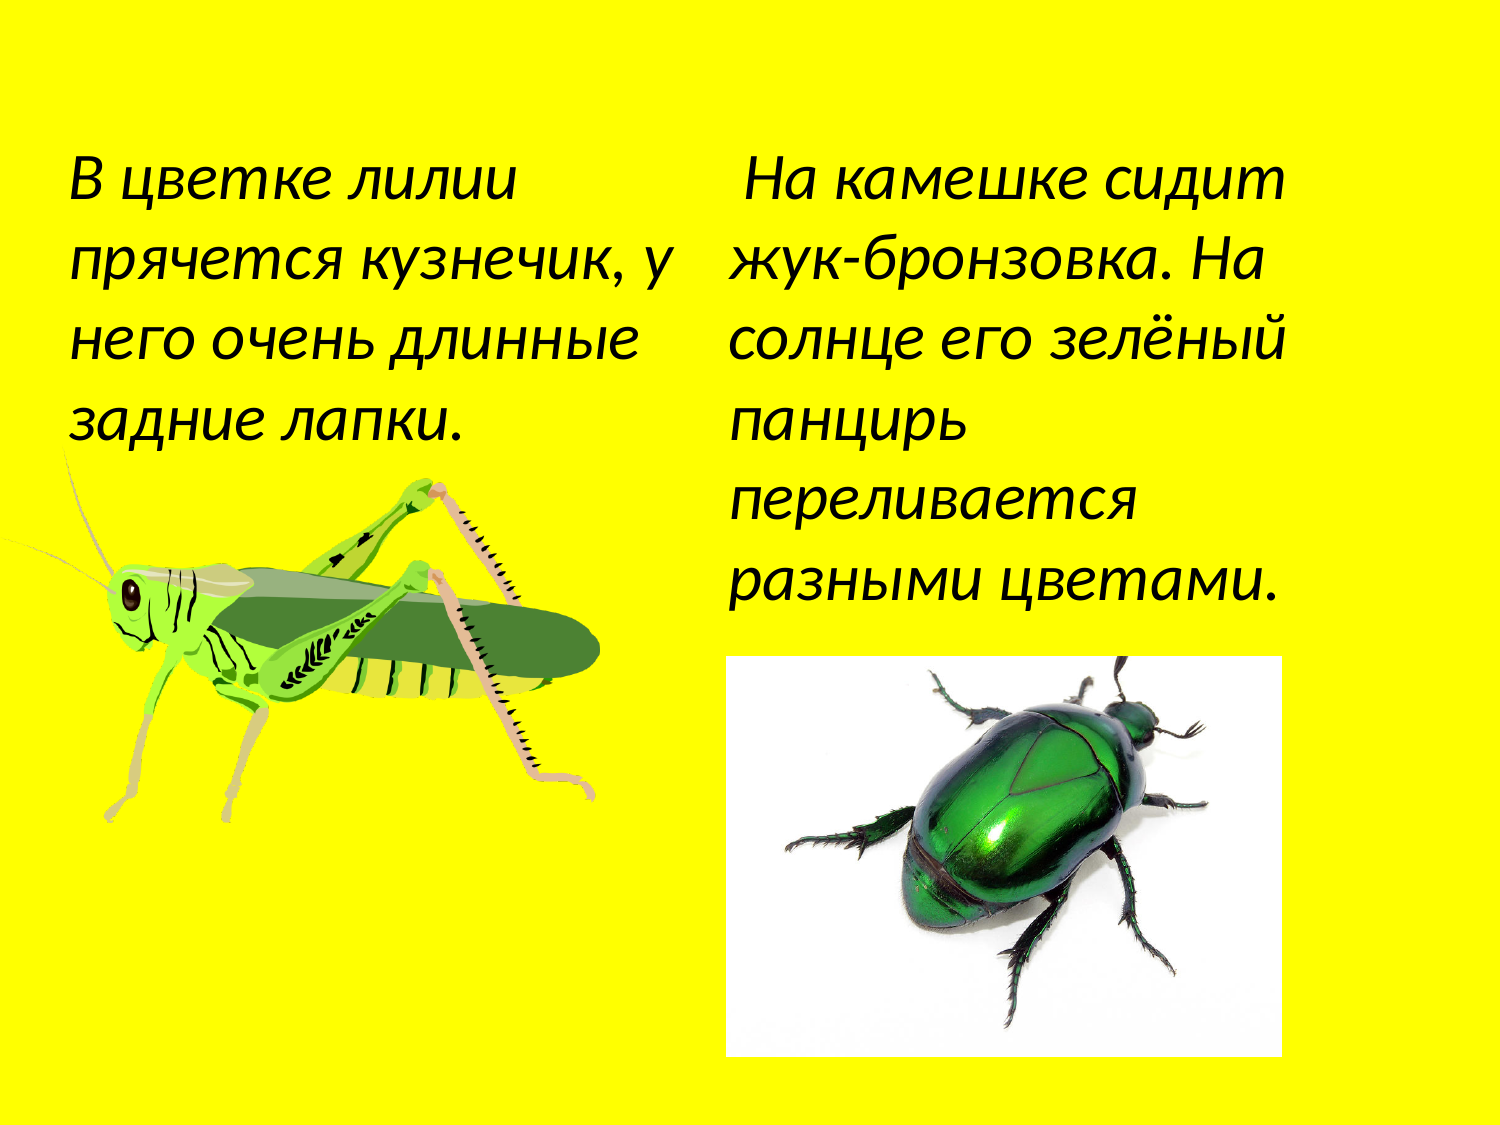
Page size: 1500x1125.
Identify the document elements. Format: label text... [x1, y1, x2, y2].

picture [726, 656, 1282, 1057]
picture [0, 444, 600, 823]
list В цветке лилии прячется кузнечик, у него очень длинные задние лапки. На камешке сидит жук-бронзовка. На солнце его зелёный панцирь переливается разными цветами. [53, 125, 1404, 868]
